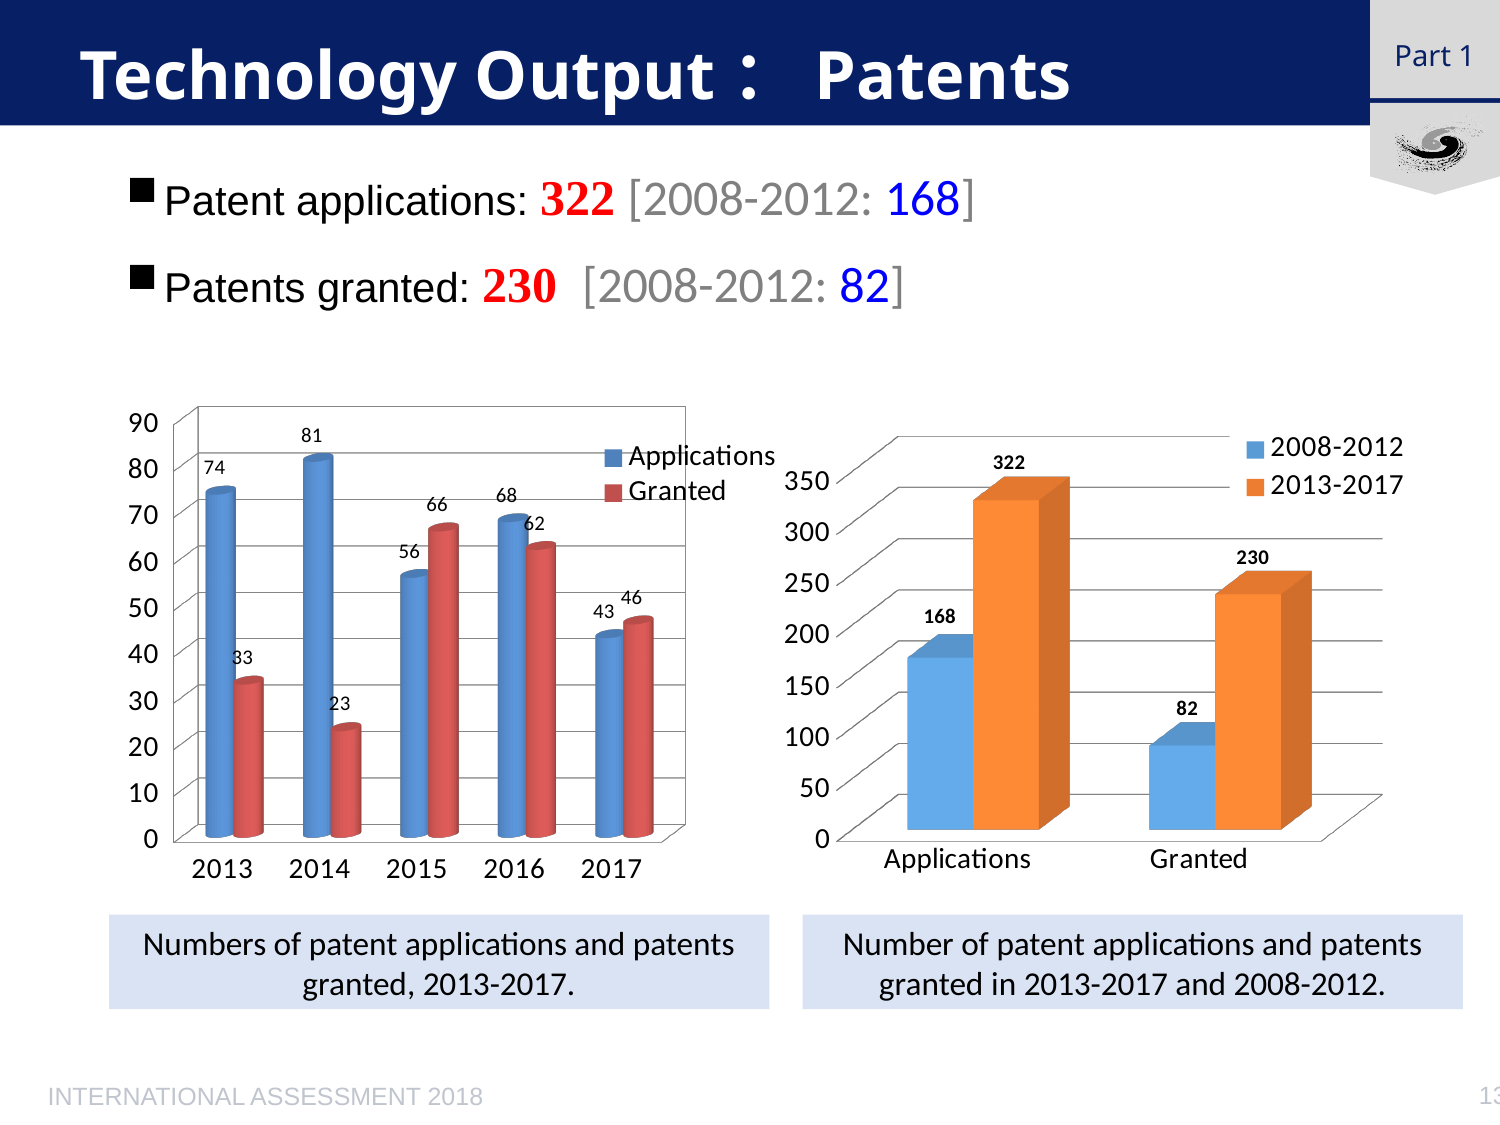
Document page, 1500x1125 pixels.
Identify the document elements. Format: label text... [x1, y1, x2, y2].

picture [1393, 114, 1484, 174]
title Technology Output：Patents [64, 29, 1354, 126]
text_box Numbers of patent applications and patents granted, 2013-2017. [109, 914, 770, 1010]
text_box Number of patent applications and patents granted in 2013-2017 and 2008-2012. [802, 914, 1463, 1010]
text_box Patent applications: 322 [2008-2012: 168] Patents granted: 230 [2008-2012: 82] [111, 151, 1427, 320]
chart [111, 396, 1500, 897]
